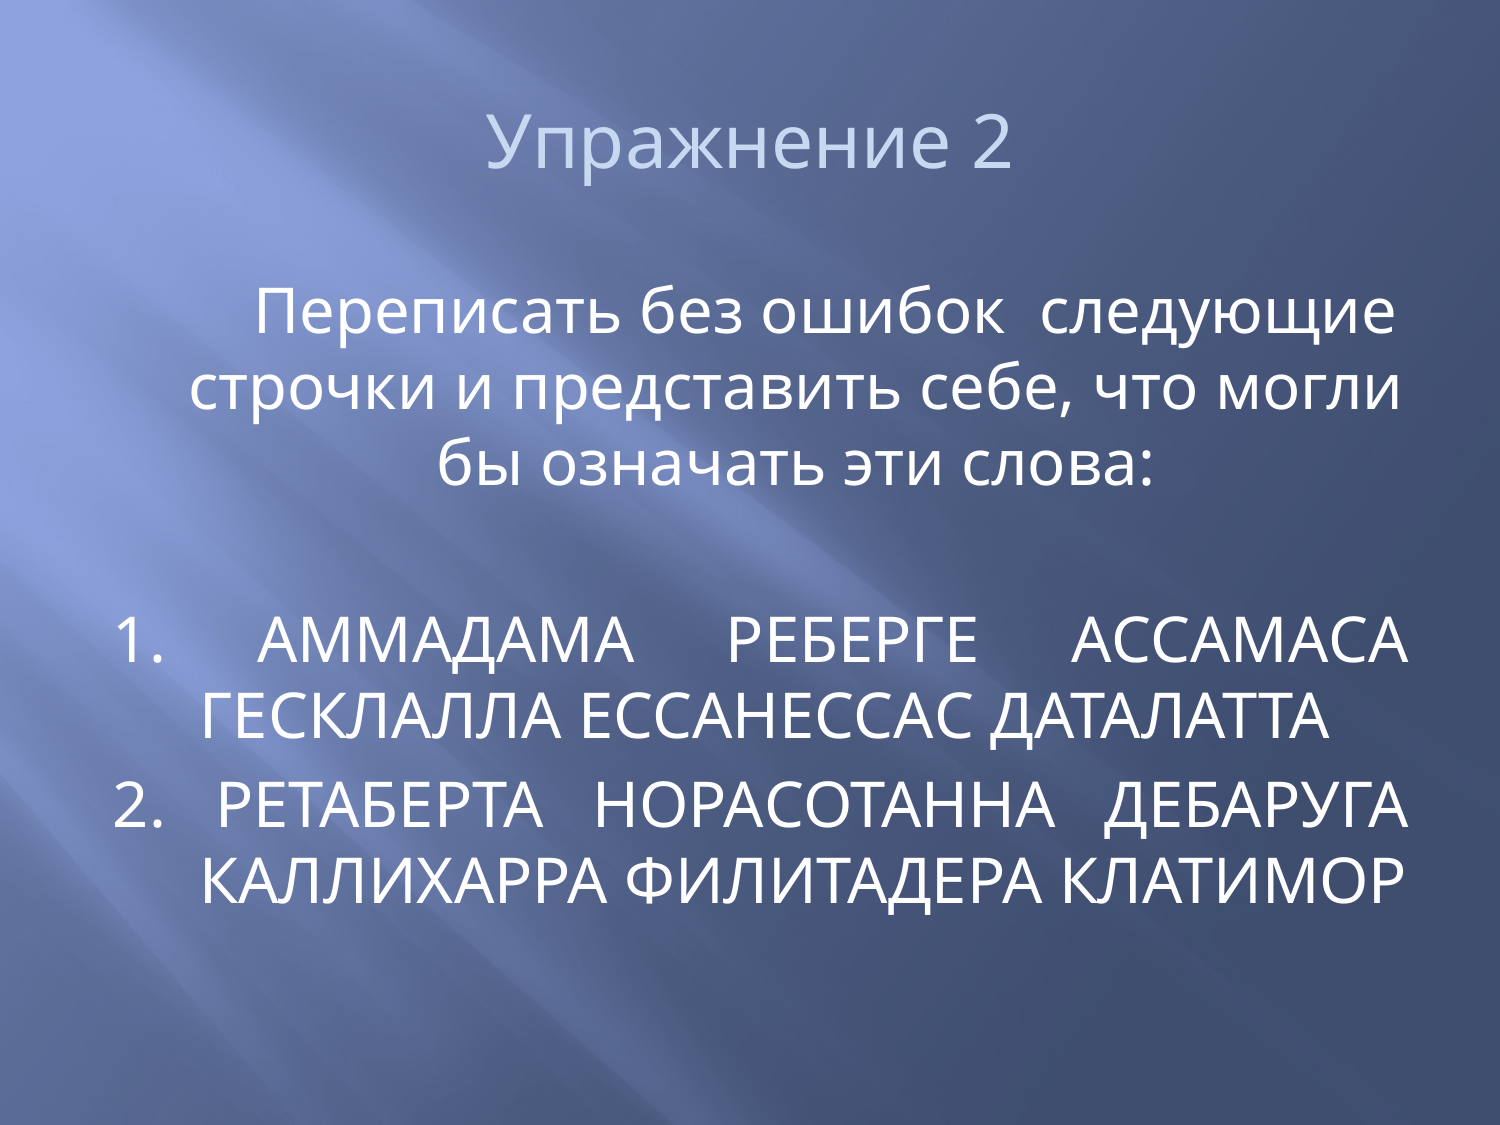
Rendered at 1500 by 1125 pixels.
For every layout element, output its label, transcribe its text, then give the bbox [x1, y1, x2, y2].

list Переписать без ошибок следующие строчки и представить себе, что могли бы означать эти слова: 1. АММАДАМА РЕБЕРГЕ АССАМАСА ГЕСКЛАЛЛА ЕССАНЕССАС ДАТАЛАТТА 2. РЕТАБЕРТА НОРАСОТАННА ДЕБАРУГА КАЛЛИХАРРА ФИЛИТАДЕРА КЛАТИМОР [75, 262, 1425, 965]
title Упражнение 2 [75, 45, 1425, 233]
